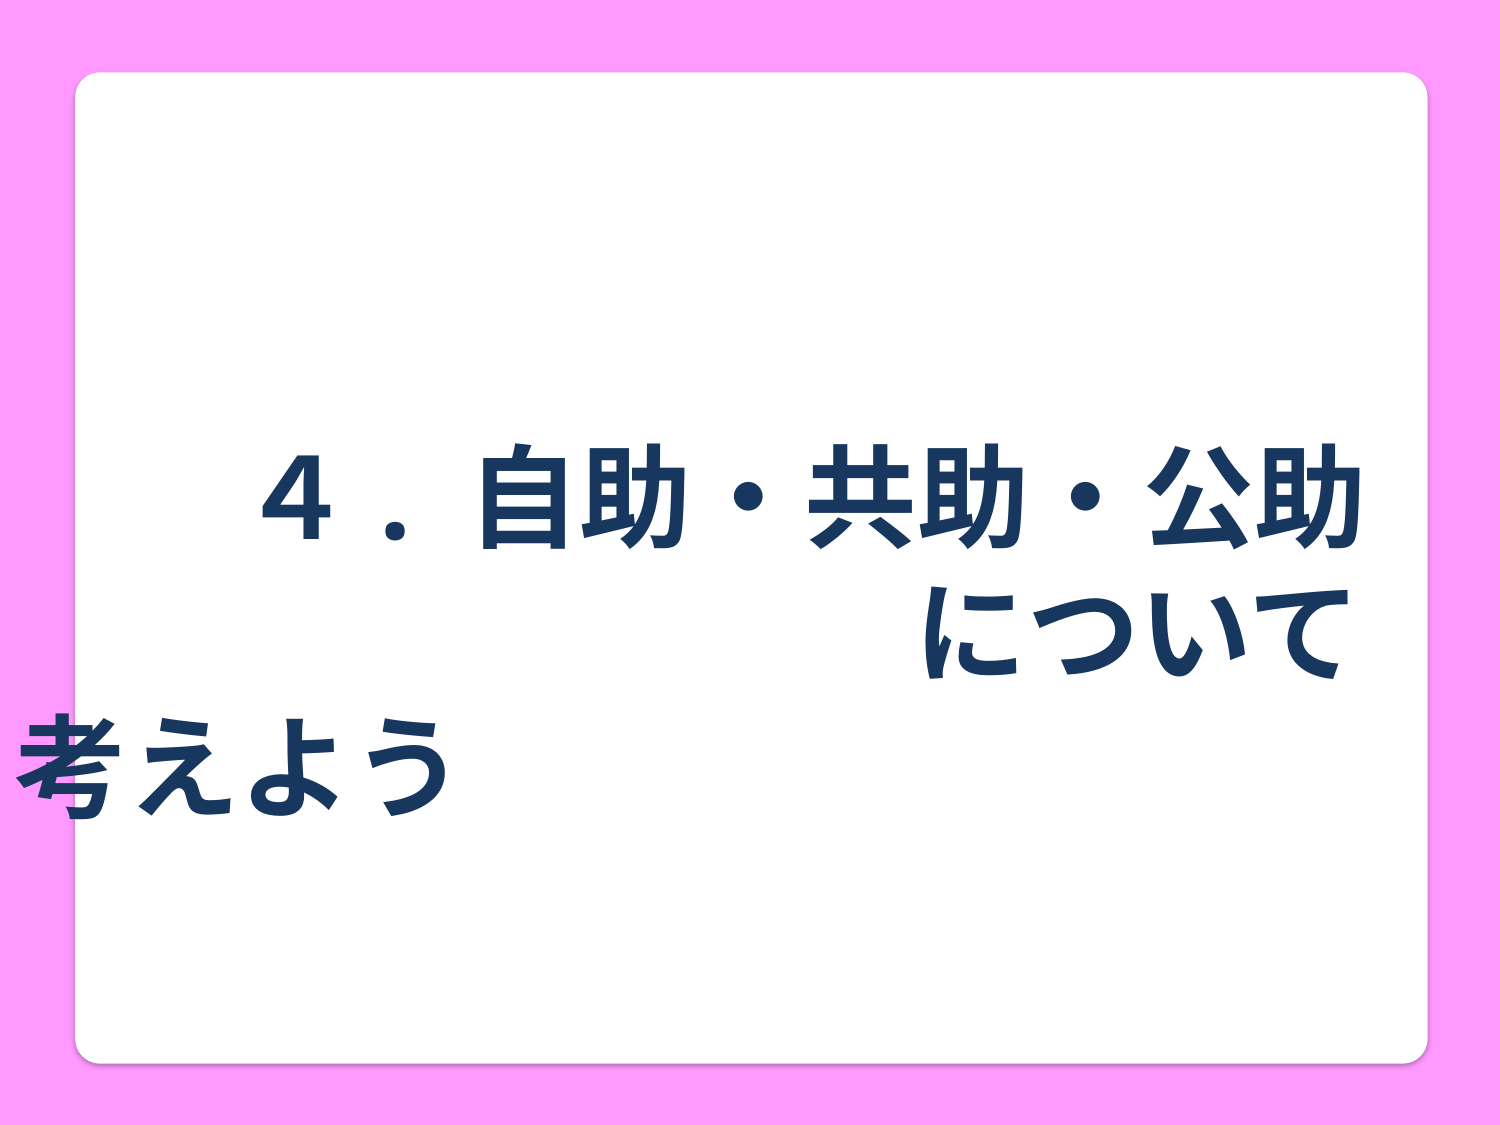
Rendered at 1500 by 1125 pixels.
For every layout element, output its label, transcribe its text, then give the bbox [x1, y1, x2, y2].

text_box [0, 0, 1500, 1125]
text_box [77, 74, 1426, 1062]
text_box ４. 自助・共助・公助 について考えよう [0, 419, 1402, 840]
slide_number 28 [1160, 1061, 1499, 1122]
